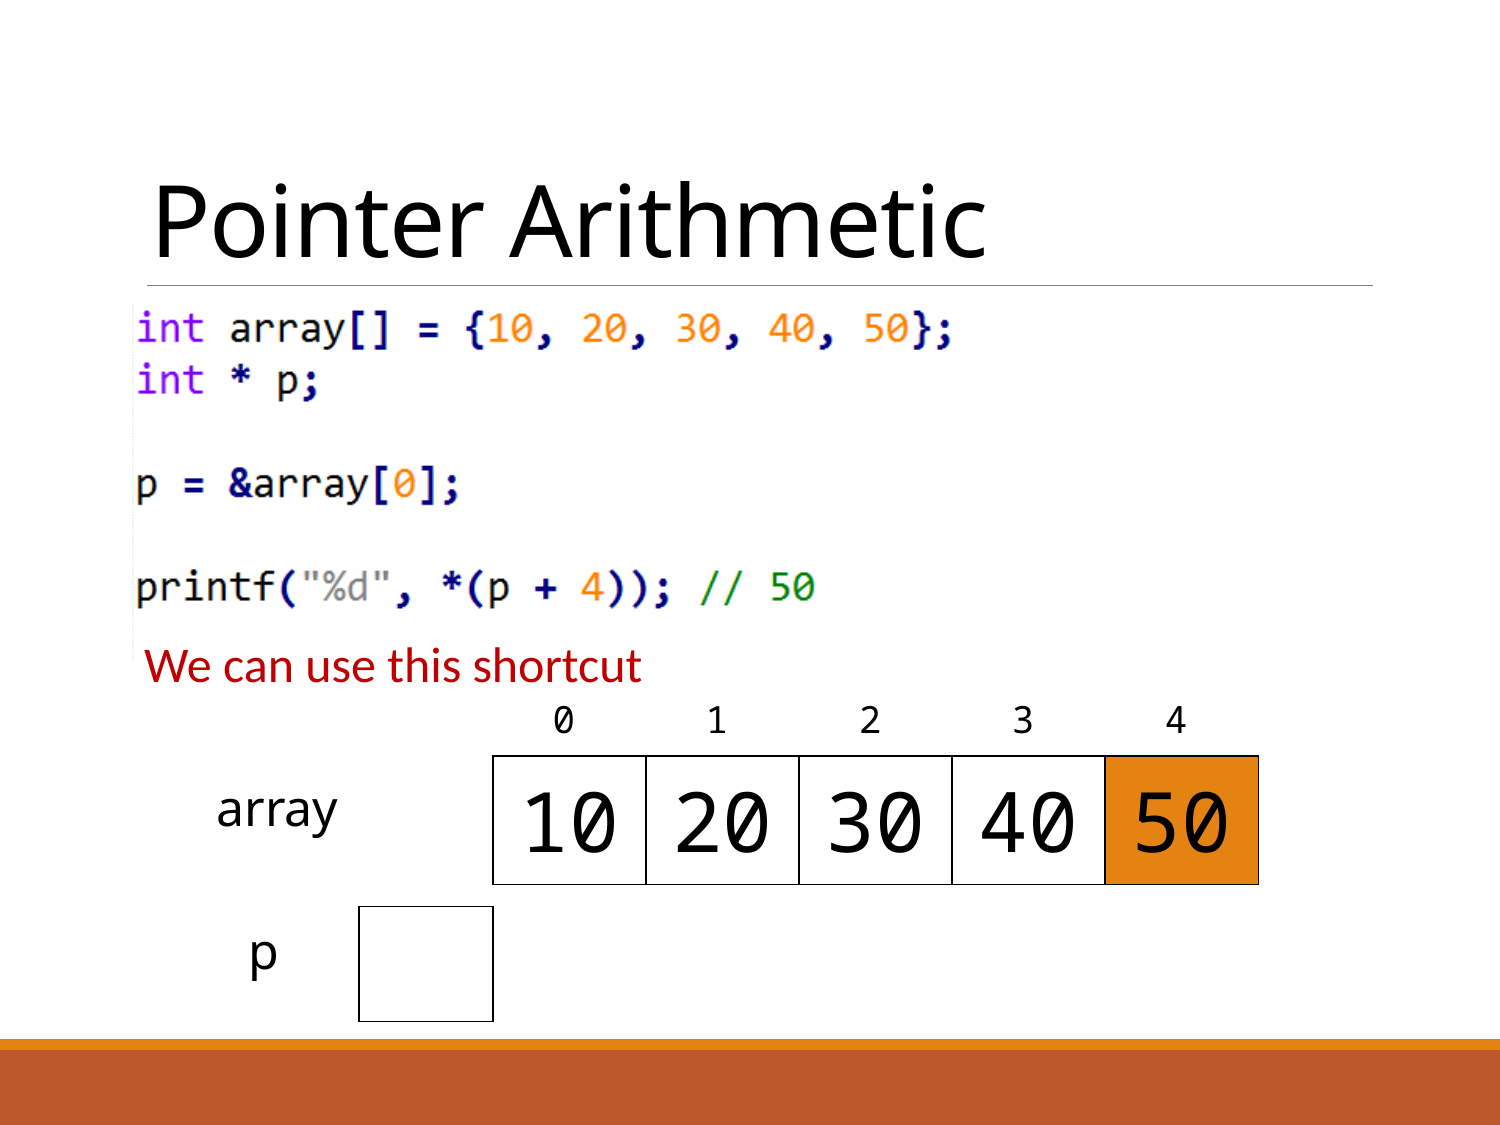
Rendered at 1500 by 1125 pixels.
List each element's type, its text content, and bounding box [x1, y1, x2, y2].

table_header 2 [793, 680, 947, 758]
table_header 4 [1100, 680, 1253, 758]
table_header 1 [640, 680, 793, 758]
text_box We can use this shortcut [129, 662, 658, 700]
text_box p [233, 914, 295, 1003]
picture [132, 303, 977, 662]
table_header 40 [953, 758, 1104, 884]
title Pointer Arithmetic [135, 47, 1373, 285]
table_header 3 [947, 680, 1100, 758]
table_header 0 [487, 700, 640, 758]
table_header 10 [494, 758, 645, 884]
text_box array [201, 771, 415, 860]
table_header [360, 907, 492, 1021]
table_header 30 [800, 758, 951, 884]
table_header 20 [647, 758, 798, 884]
table_header 50 [1106, 757, 1258, 884]
